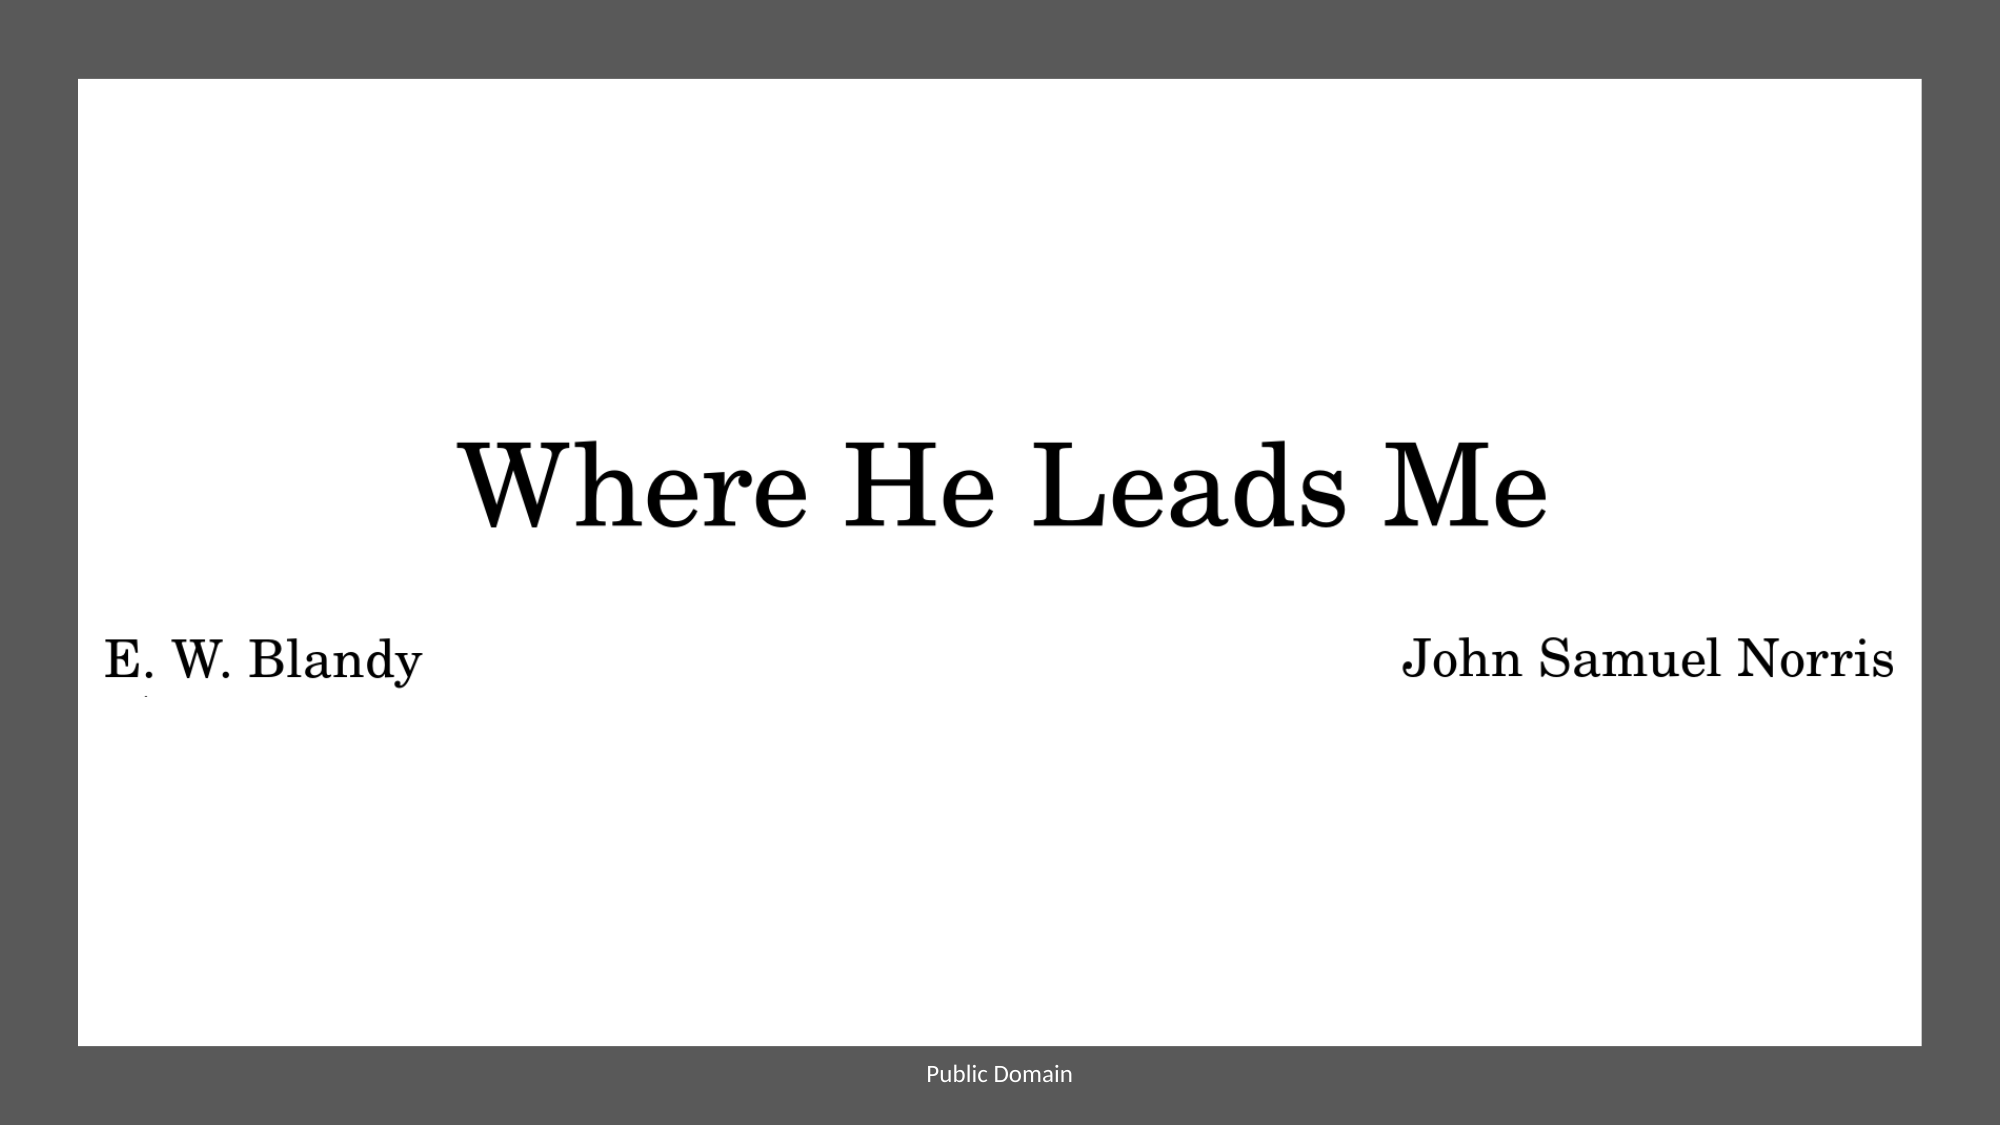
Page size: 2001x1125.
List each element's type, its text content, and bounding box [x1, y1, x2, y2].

text_box [77, 78, 1923, 1047]
text_box [0, 0, 2000, 1125]
picture [105, 428, 1895, 697]
footer Public Domain [662, 1042, 1338, 1103]
